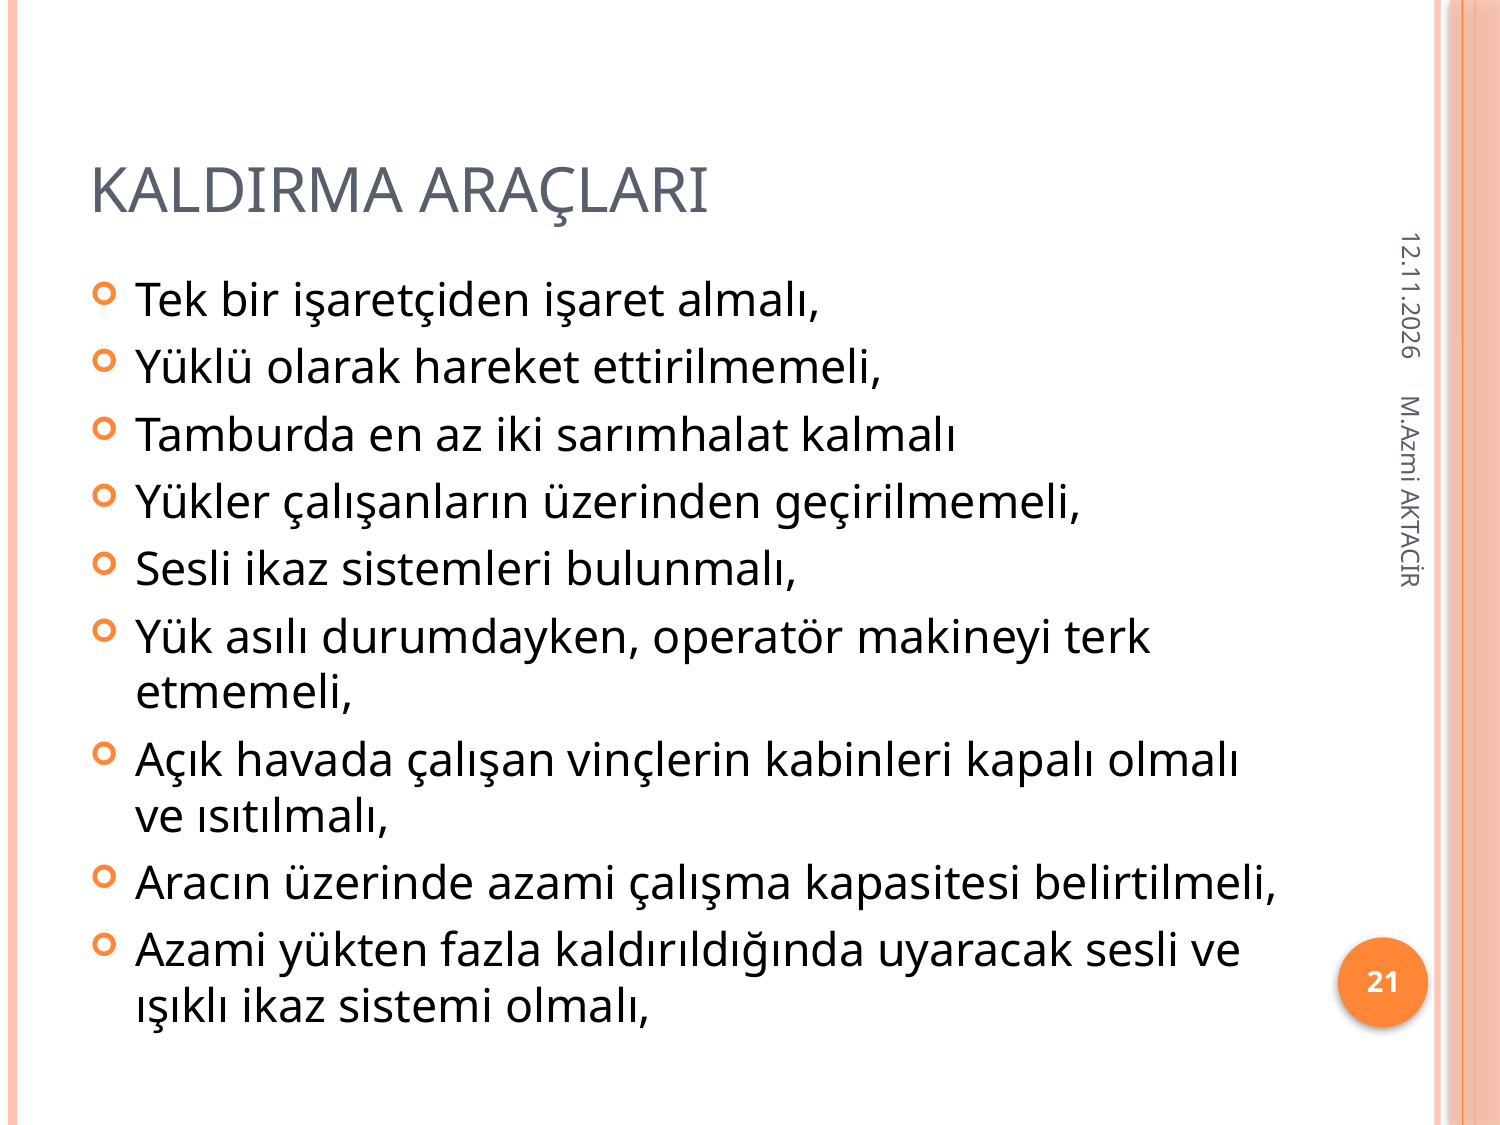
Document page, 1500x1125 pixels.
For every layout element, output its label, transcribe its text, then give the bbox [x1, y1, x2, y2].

footer M.Azmi AKTACİR [1379, 380, 1440, 906]
title Kaldırma Araçları [75, 45, 1300, 233]
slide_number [1378, 43, 1442, 374]
list Tek bir işaretçiden işaret almalı, Yüklü olarak hareket ettirilmemeli, Tamburda en az iki sarımhalat kalmalı Yükler çalışanların üzerinden geçirilmemeli, Sesli ikaz sistemleri bulunmalı, Yük asılı durumdayken, operatör makineyi terk etmemeli, Açık havada çalışan vinçlerin kabinleri kapalı olmalı ve ısıtılmalı, Aracın üzerinde azami çalışma kapasitesi belirtilmeli, Azami yükten fazla kaldırıldığında uyaracak sesli ve ışıklı ikaz sistemi olmalı, [75, 262, 1300, 1062]
slide_number 21 [1333, 940, 1434, 1027]
